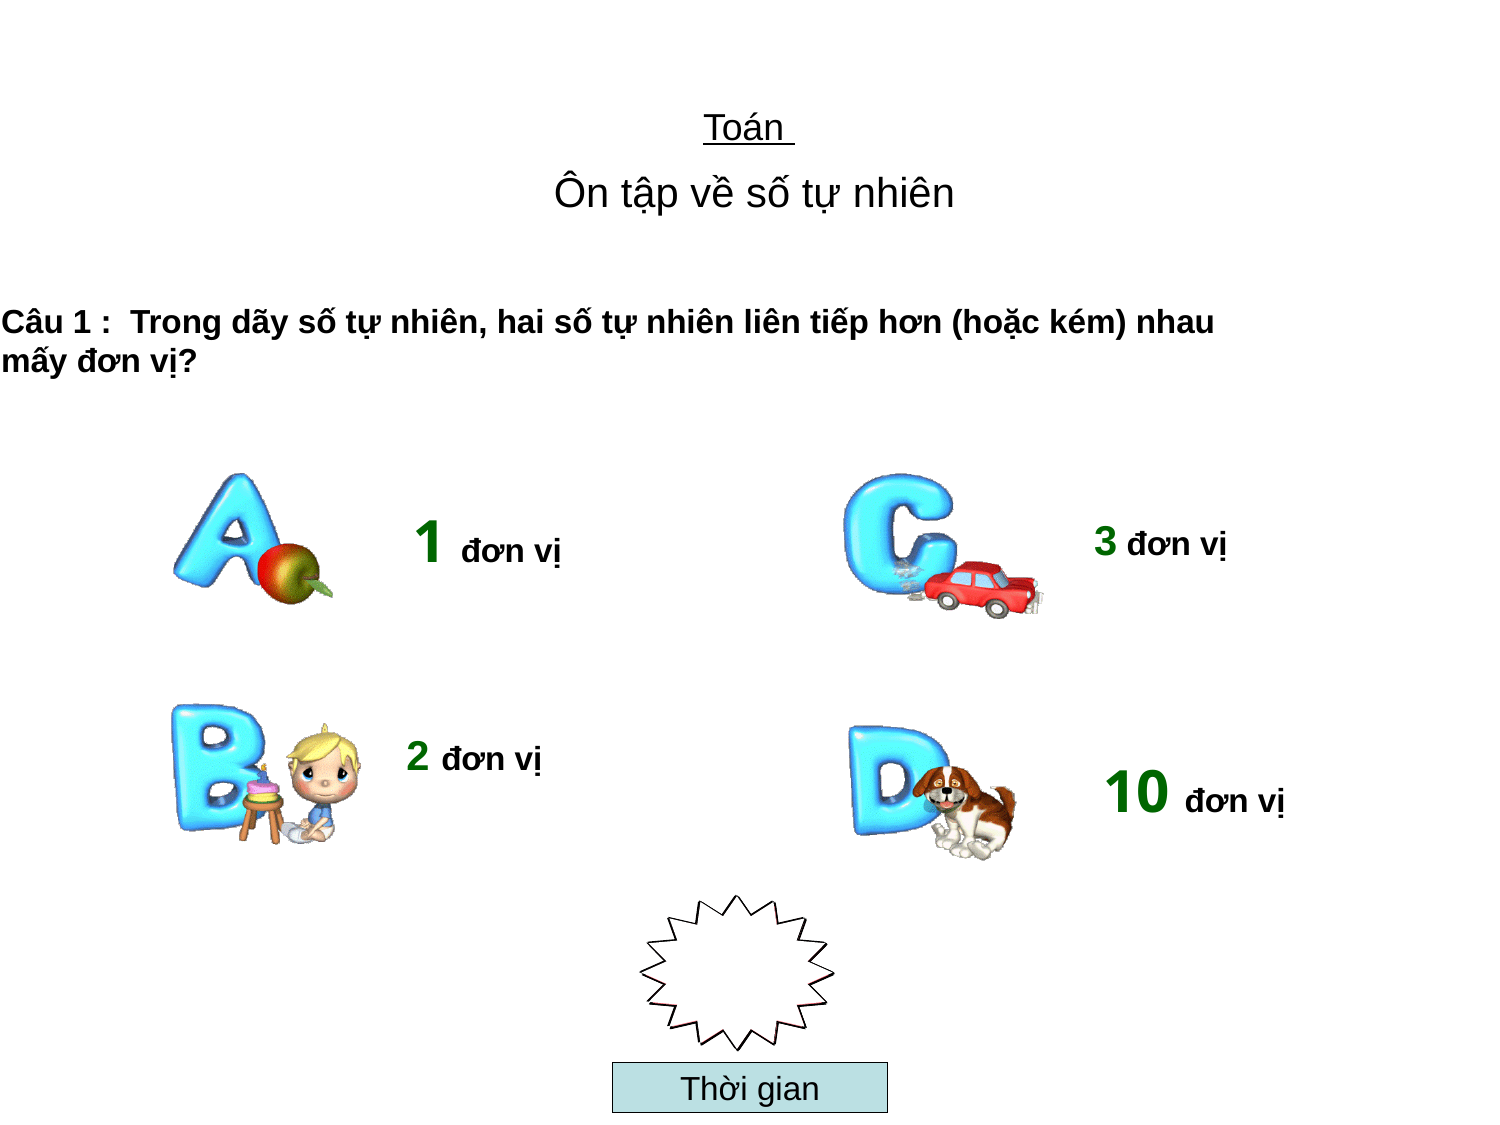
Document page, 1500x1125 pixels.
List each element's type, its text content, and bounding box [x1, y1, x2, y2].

picture [165, 674, 372, 860]
text_box 2 đơn vị [391, 721, 558, 787]
text_box Ôn tập về số tự nhiên [538, 158, 971, 224]
text_box Thời gian [612, 1062, 888, 1113]
text_box 10 [796, 1002, 824, 1007]
text_box 10 [776, 1020, 804, 1028]
picture [840, 447, 1049, 628]
text_box 10 [650, 1002, 678, 1007]
text_box 3 đơn vị [1079, 506, 1243, 572]
text_box [643, 897, 831, 1048]
text_box 10 đơn vị [1088, 746, 1301, 832]
text_box Câu 1 : Trong dãy số tự nhiên, hai số tự nhiên liên tiếp hơn (hoặc kém) nhau mấy đơn vị? [0, 292, 1354, 387]
picture [165, 449, 339, 620]
picture [828, 699, 1036, 872]
text_box 1 đơn vị [397, 496, 578, 582]
text_box Toán [688, 95, 810, 156]
